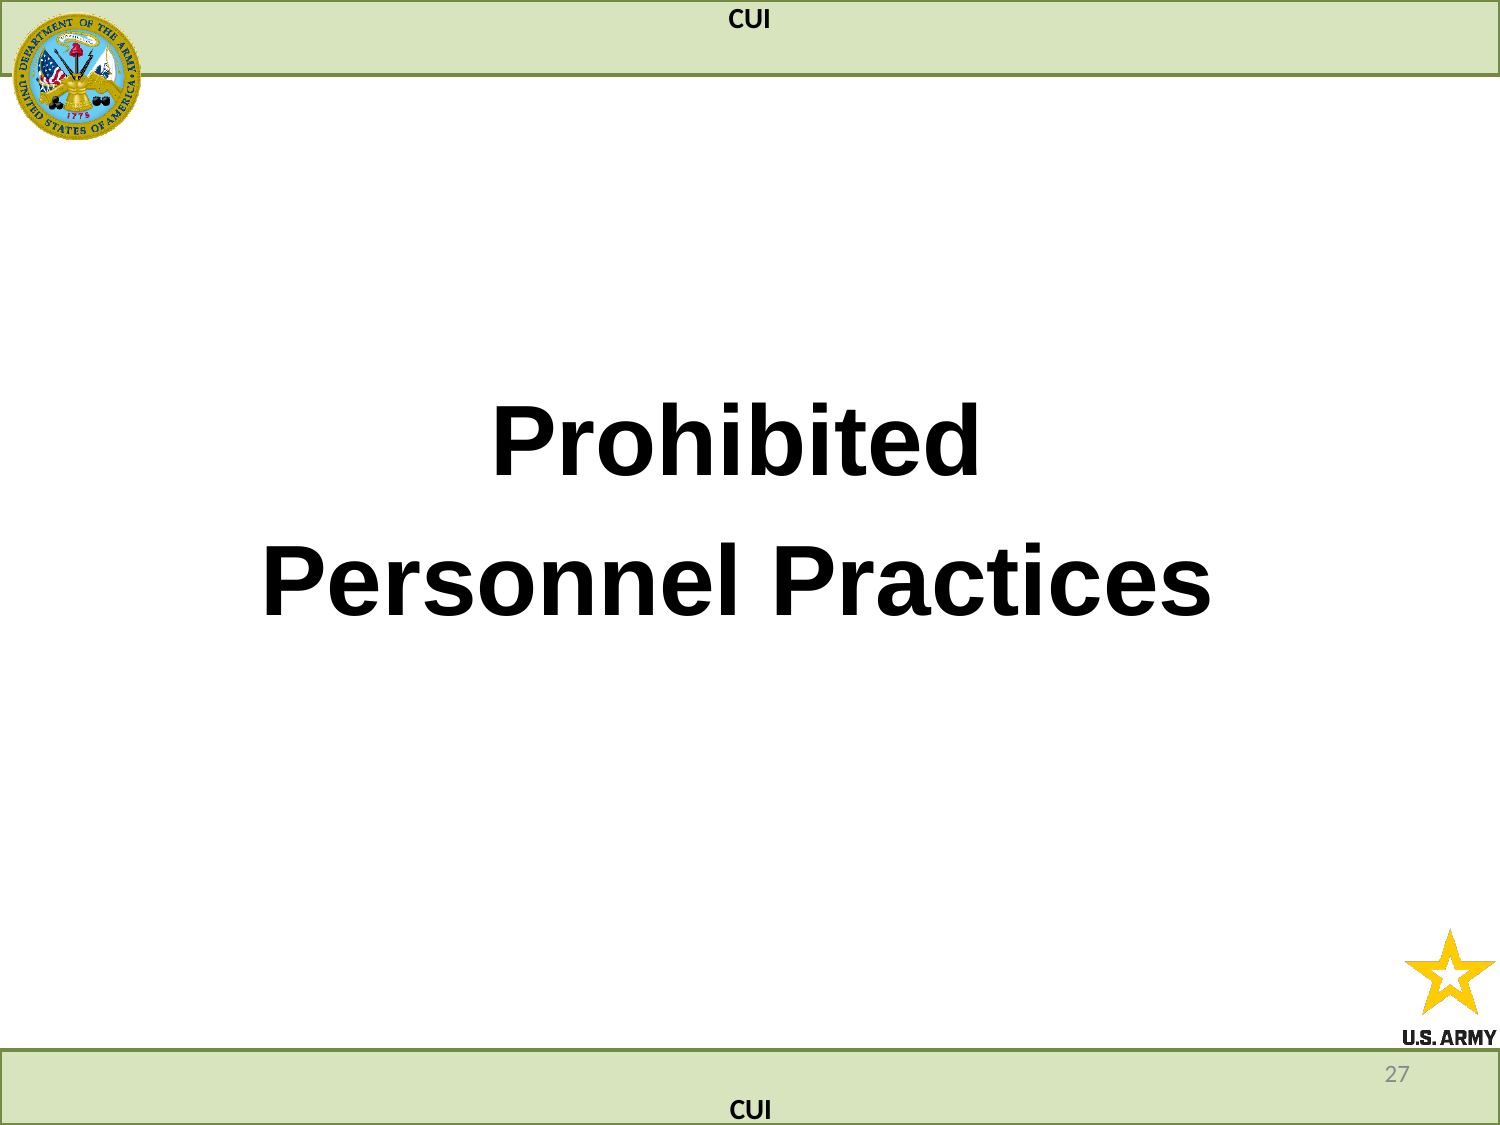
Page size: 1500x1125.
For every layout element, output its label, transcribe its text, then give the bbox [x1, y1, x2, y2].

picture [12, 12, 141, 140]
list Prohibited Personnel Practices [50, 174, 1425, 975]
picture [1403, 928, 1497, 1045]
slide_number 27 [1074, 1042, 1425, 1103]
